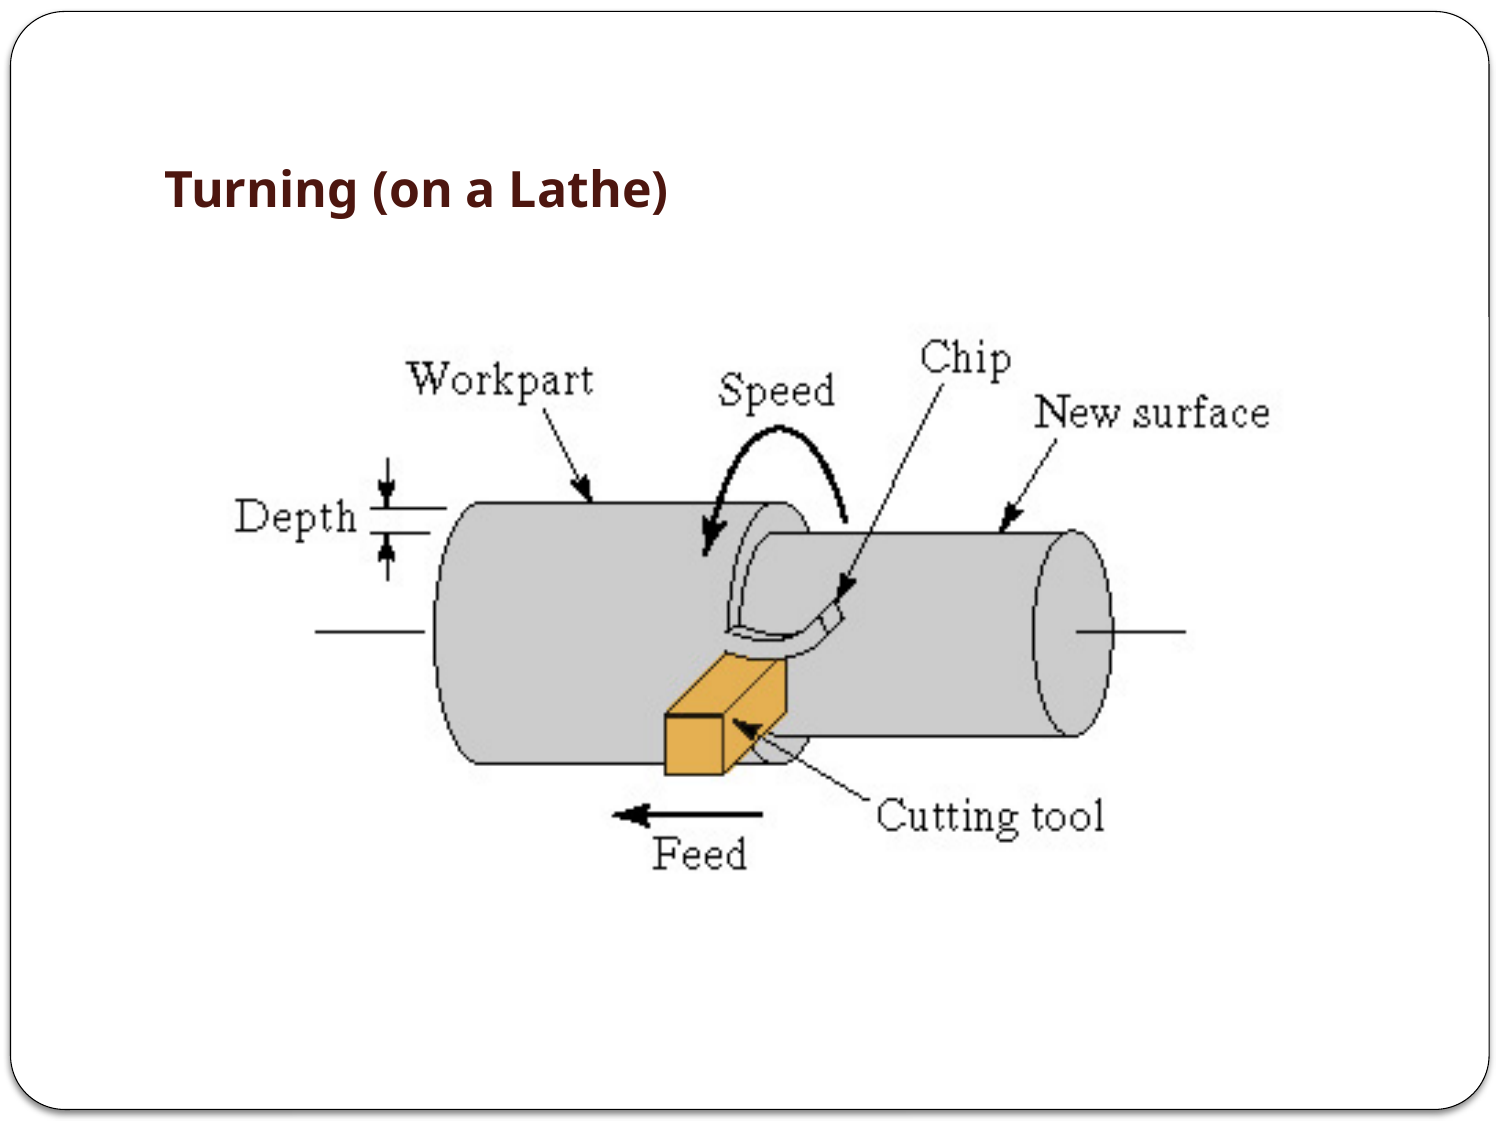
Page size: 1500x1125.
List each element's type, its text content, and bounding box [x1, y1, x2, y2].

title Turning (on a Lathe) [150, 45, 1425, 233]
picture [206, 302, 1306, 917]
